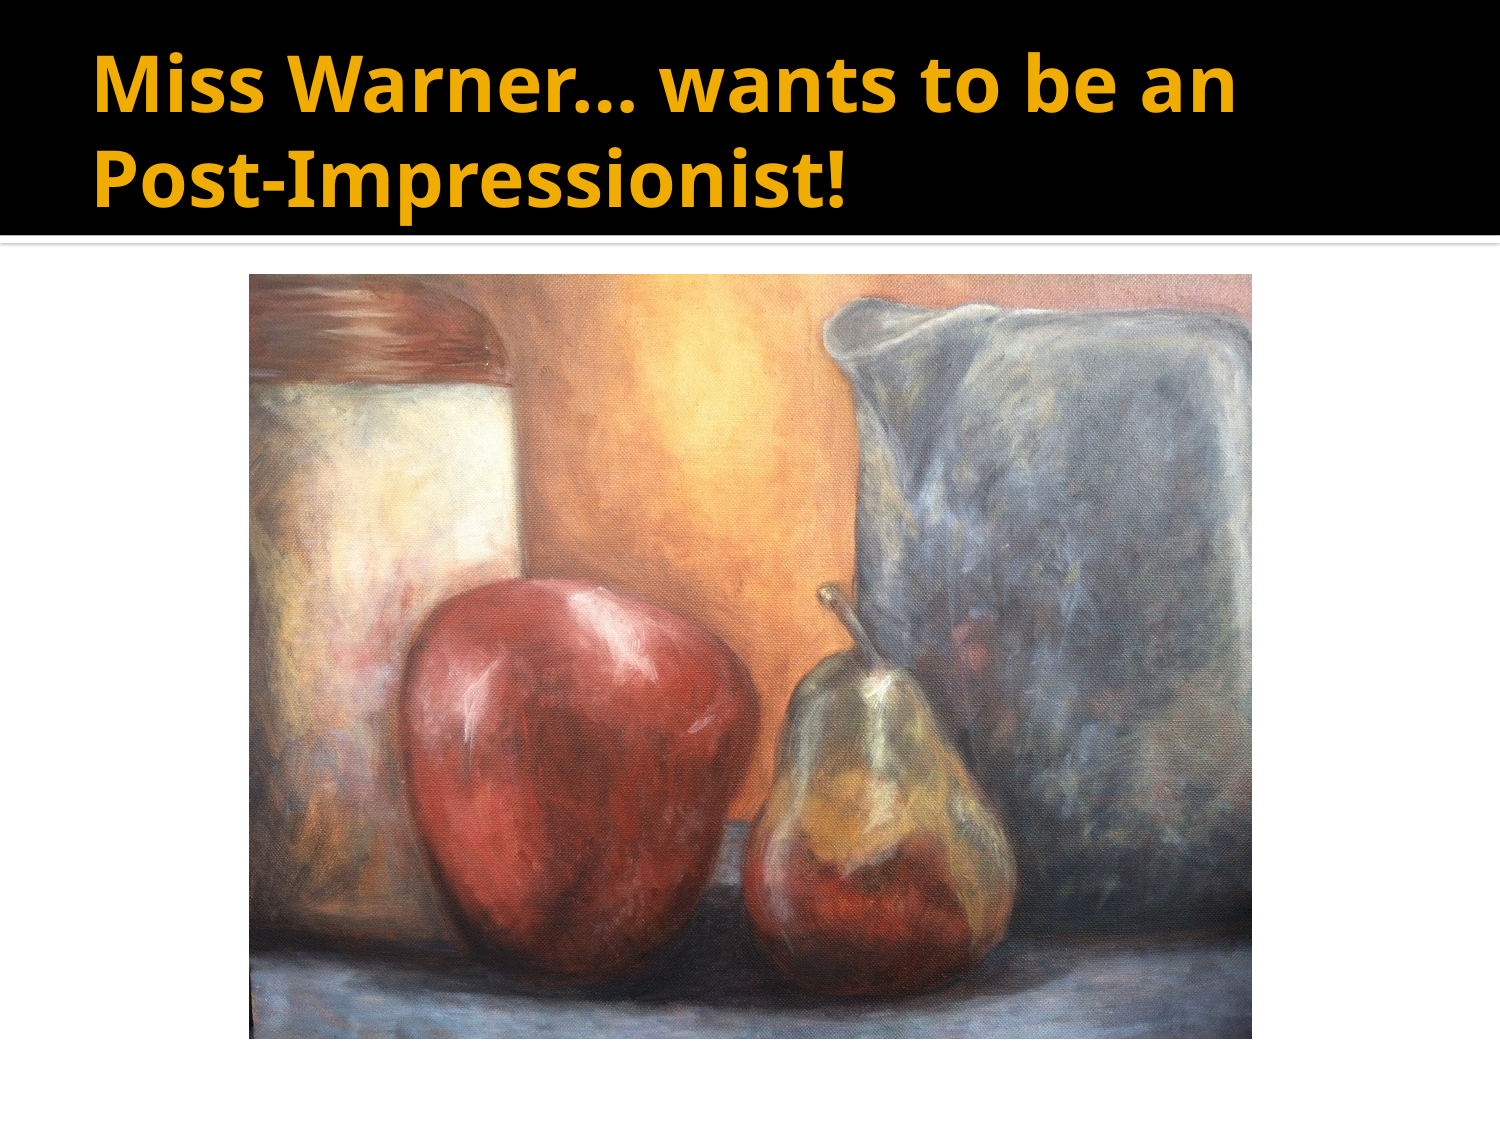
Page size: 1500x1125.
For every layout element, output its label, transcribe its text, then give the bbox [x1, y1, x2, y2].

title Miss Warner… wants to be an Post-Impressionist! [75, 25, 1425, 231]
picture [249, 274, 1252, 1039]
